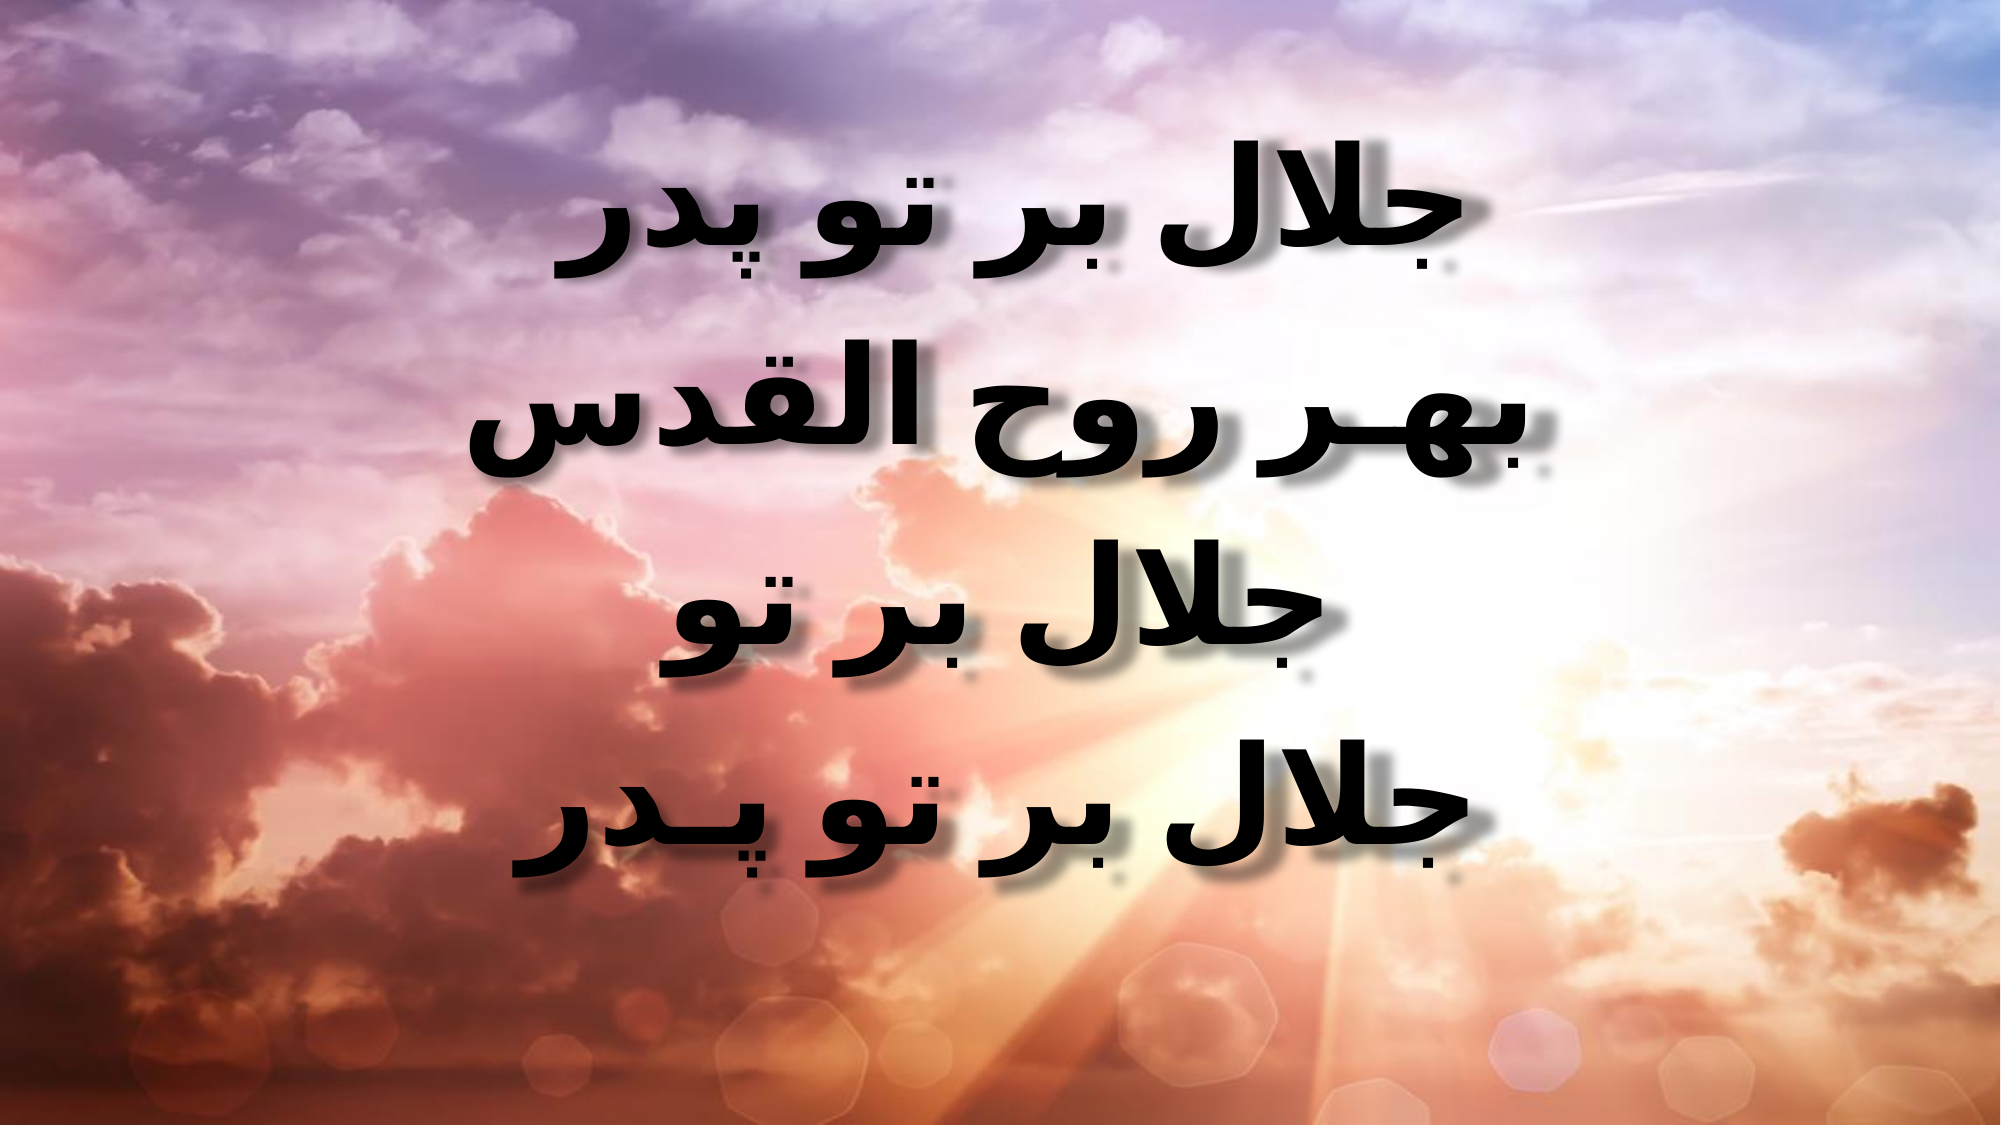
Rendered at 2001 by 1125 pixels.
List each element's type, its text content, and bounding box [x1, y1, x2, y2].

text_box جلال بر تو پدر بهـر روح القدس جلال بر تو جلال بر تو پـدر [0, 0, 2000, 1125]
